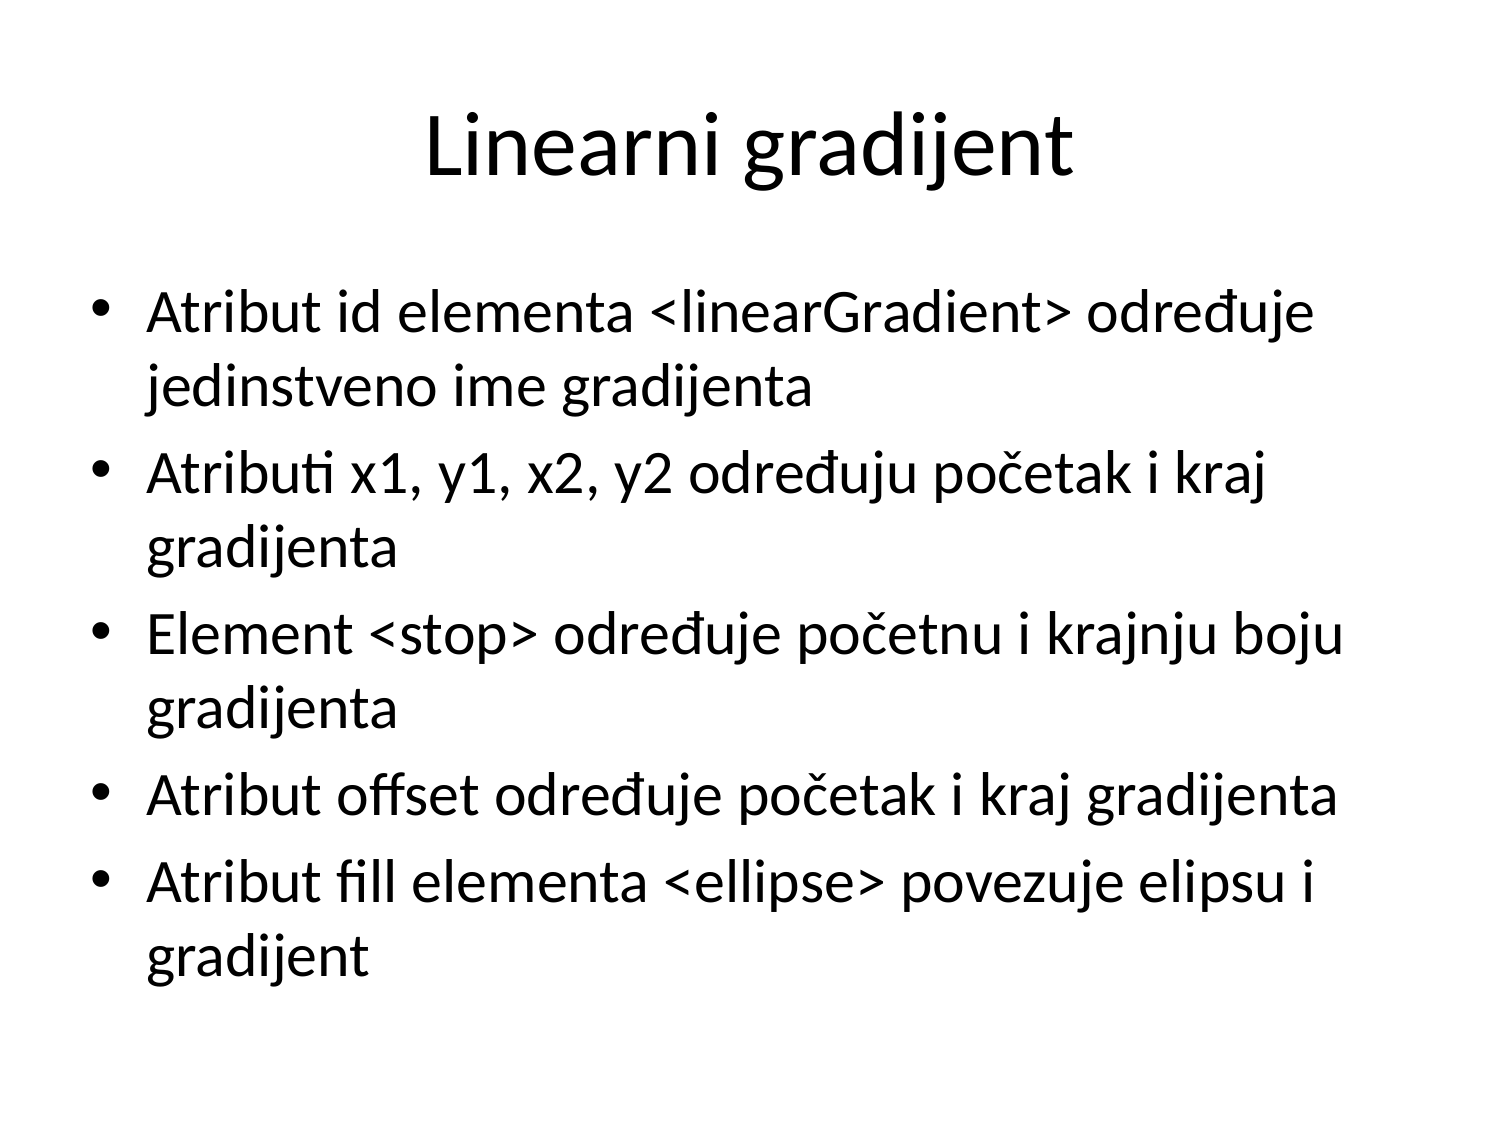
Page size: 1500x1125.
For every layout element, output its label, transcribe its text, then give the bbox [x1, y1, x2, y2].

list Atribut id elementa <linearGradient> određuje jedinstveno ime gradijenta Atributi x1, y1, x2, y2 određuju početak i kraj gradijenta Element <stop> određuje početnu i krajnju boju gradijenta Atribut offset određuje početak i kraj gradijenta Atribut fill elementa <ellipse> povezuje elipsu i gradijent [75, 262, 1425, 1005]
title Linearni gradijent [75, 45, 1425, 233]
